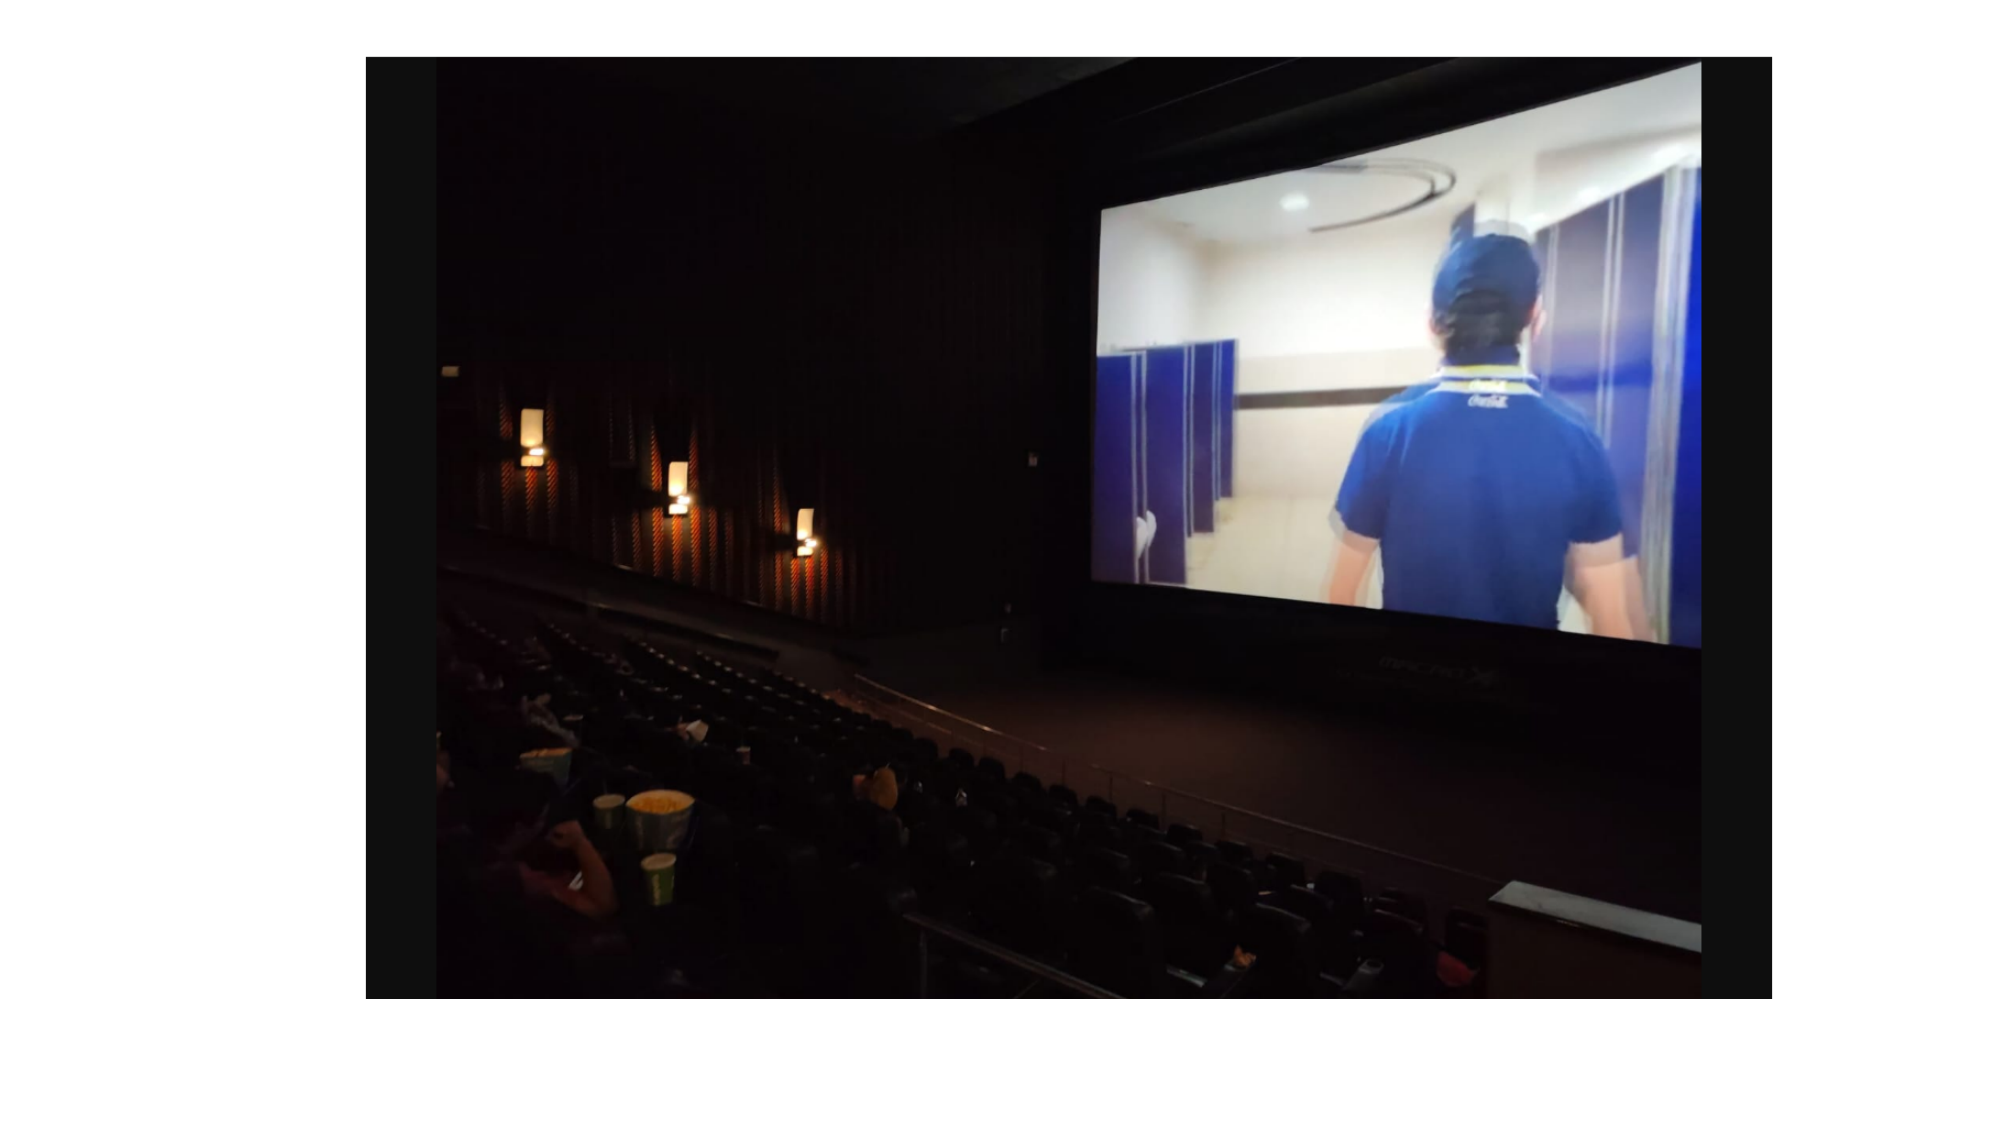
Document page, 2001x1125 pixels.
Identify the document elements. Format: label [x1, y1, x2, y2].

picture [365, 56, 1773, 1000]
